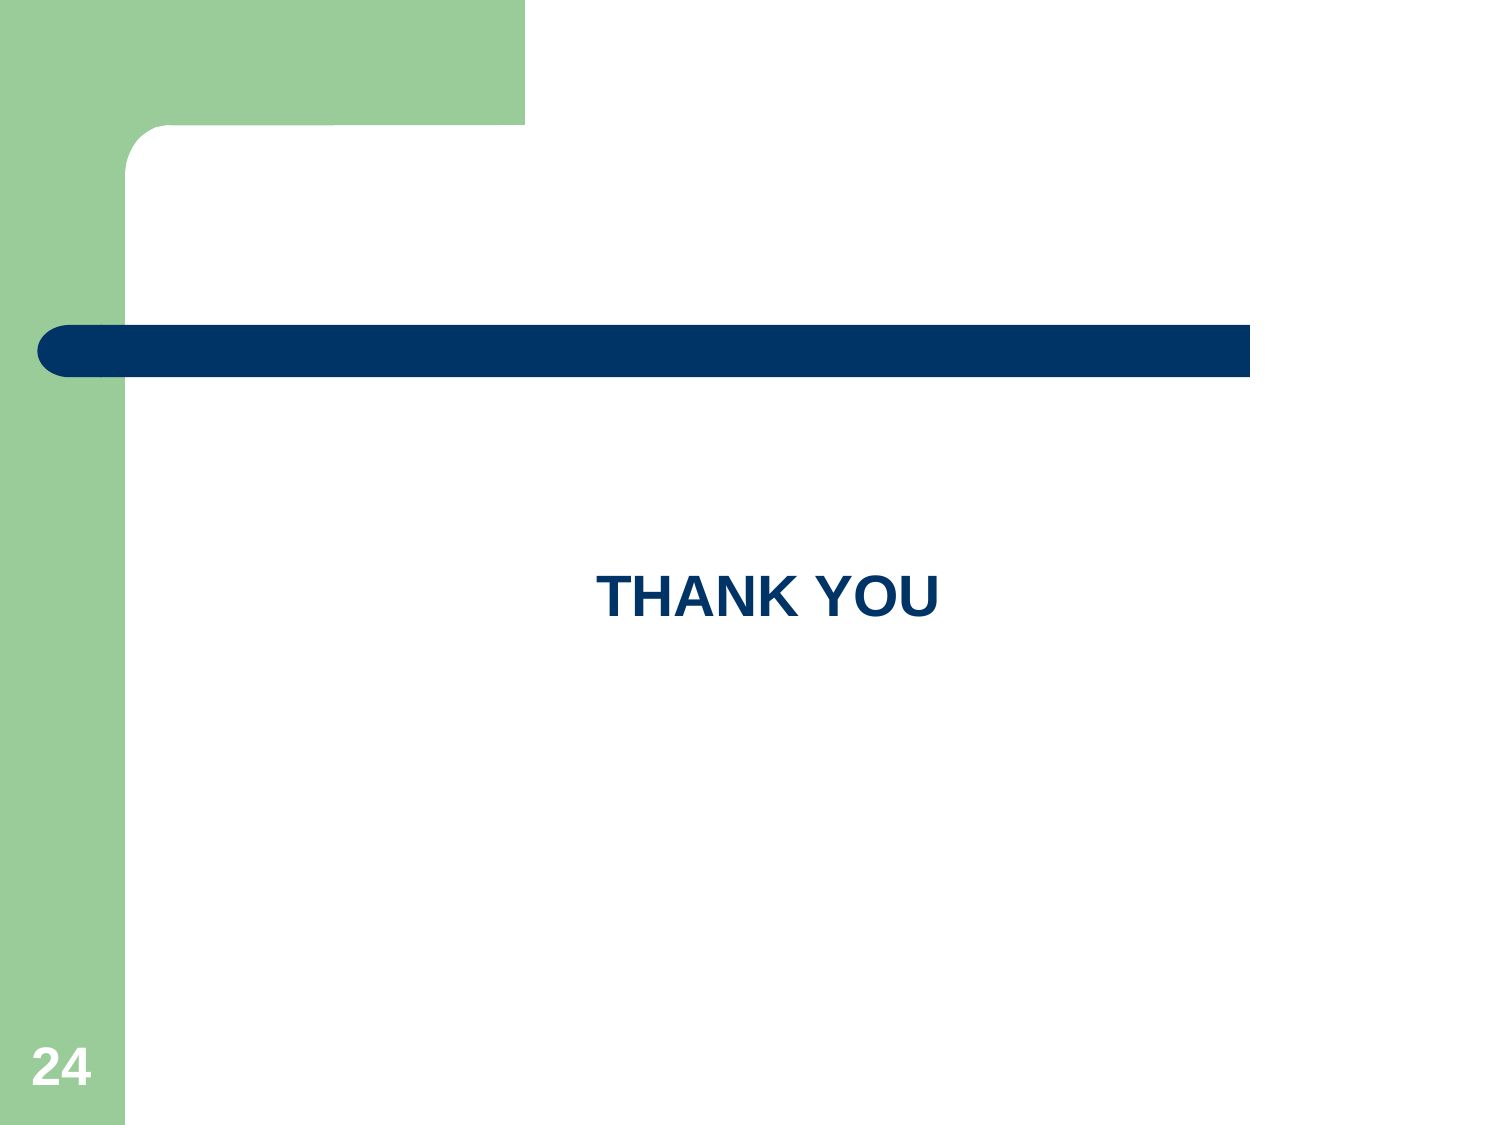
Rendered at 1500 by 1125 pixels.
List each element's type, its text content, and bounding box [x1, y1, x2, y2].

list THANK YOU [137, 387, 1400, 999]
slide_number 24 [13, 1023, 111, 1105]
